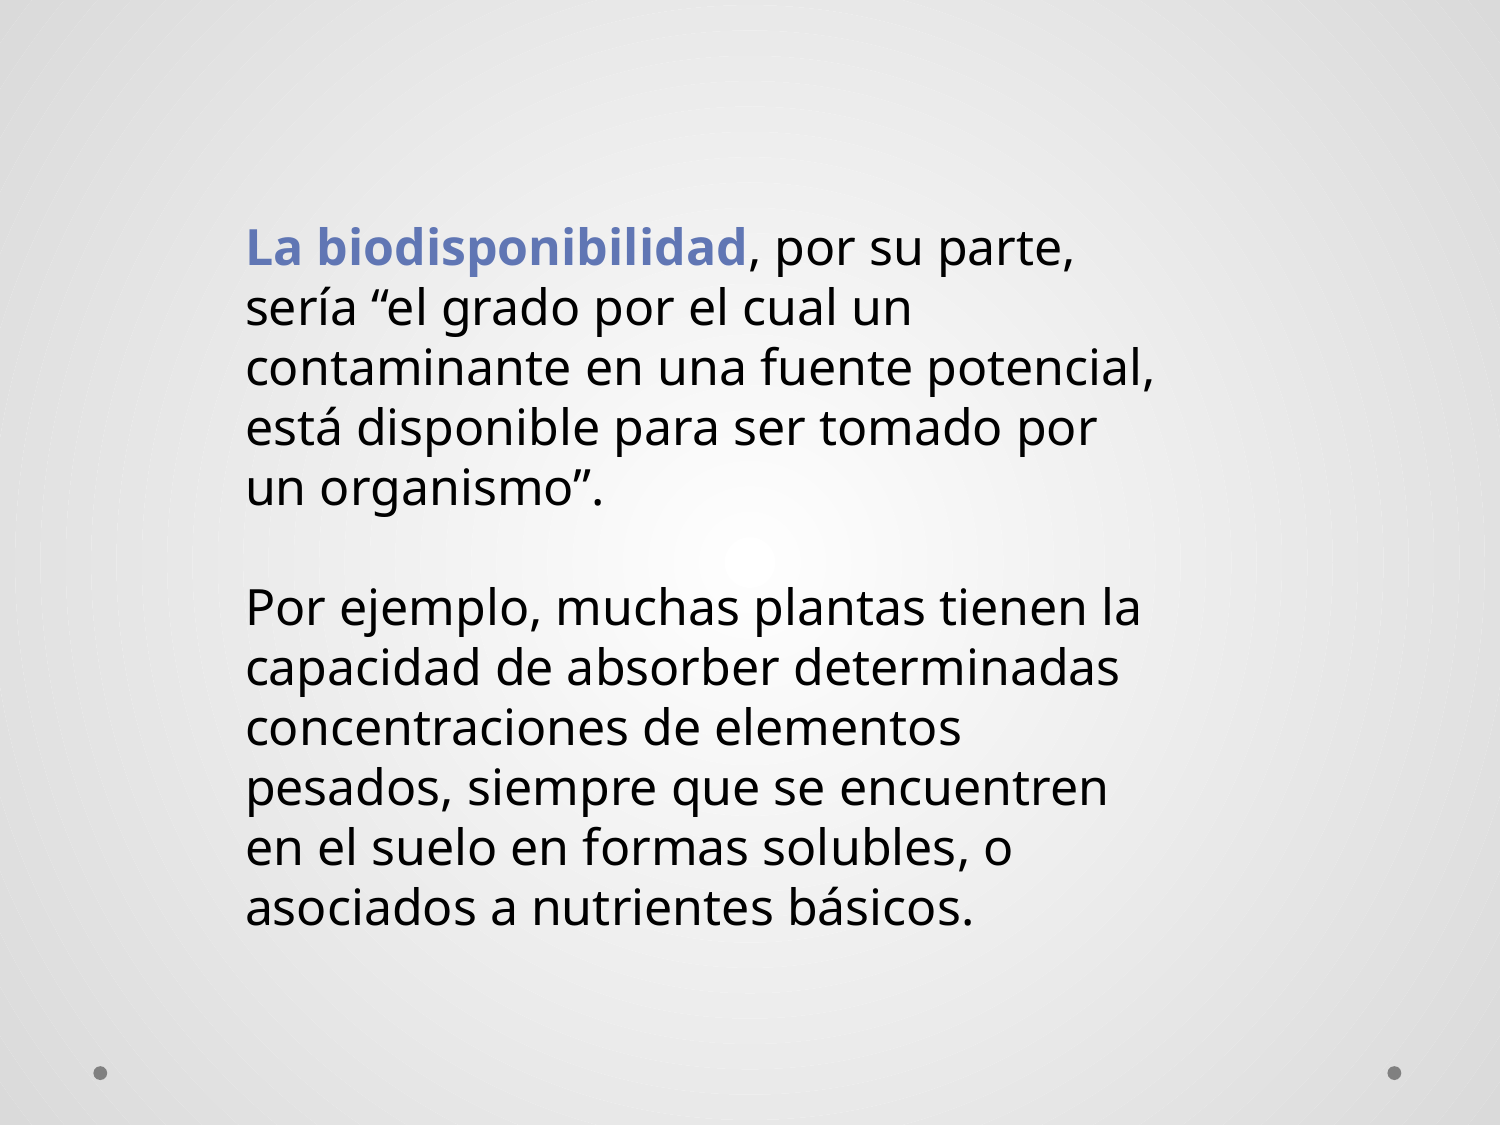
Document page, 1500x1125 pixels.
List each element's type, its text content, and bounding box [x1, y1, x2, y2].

text_box La biodisponibilidad, por su parte, sería “el grado por el cual un contaminante en una fuente potencial, está disponible para ser tomado por un organismo”. Por ejemplo, muchas plantas tienen la capacidad de absorber determinadas concentraciones de elementos pesados, siempre que se encuentren en el suelo en formas solubles, o asociados a nutrientes básicos. [230, 208, 1187, 943]
